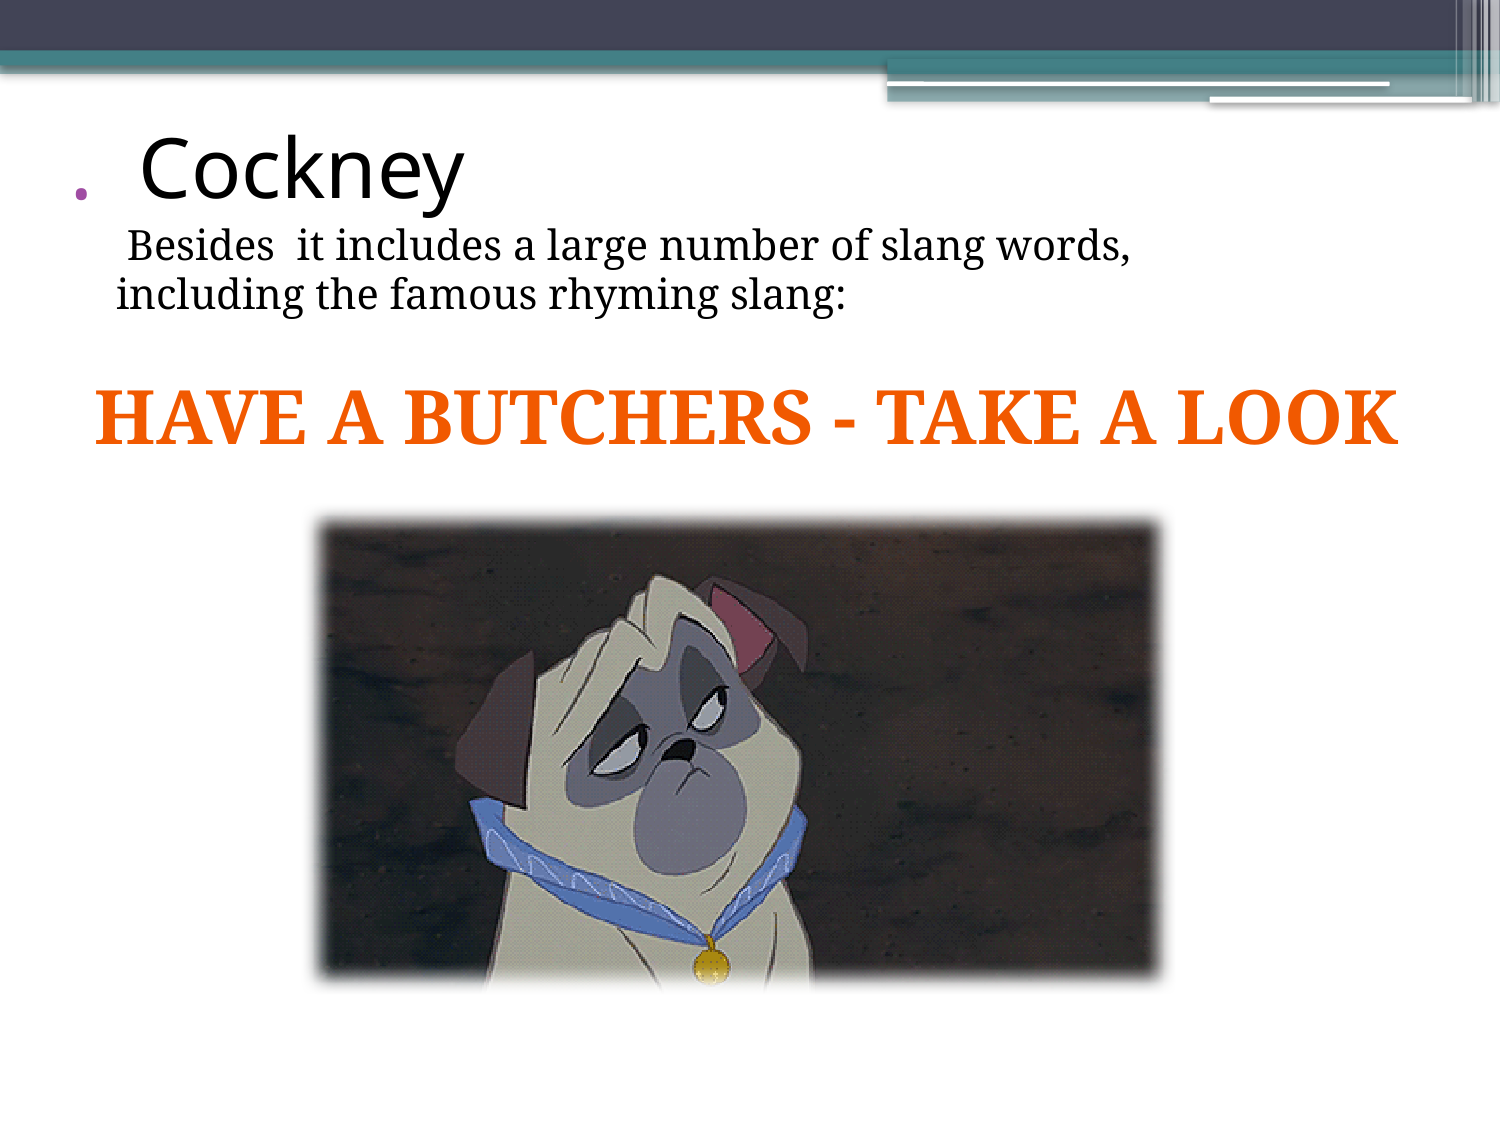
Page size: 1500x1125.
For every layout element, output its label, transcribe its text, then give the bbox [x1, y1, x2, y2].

picture [300, 503, 1176, 995]
title Cockney [123, 78, 575, 160]
list Besides it includes a large number of slang words, including the famous rhyming slang: [41, 160, 1329, 361]
text_box have a butchers - take a look [17, 361, 1477, 467]
